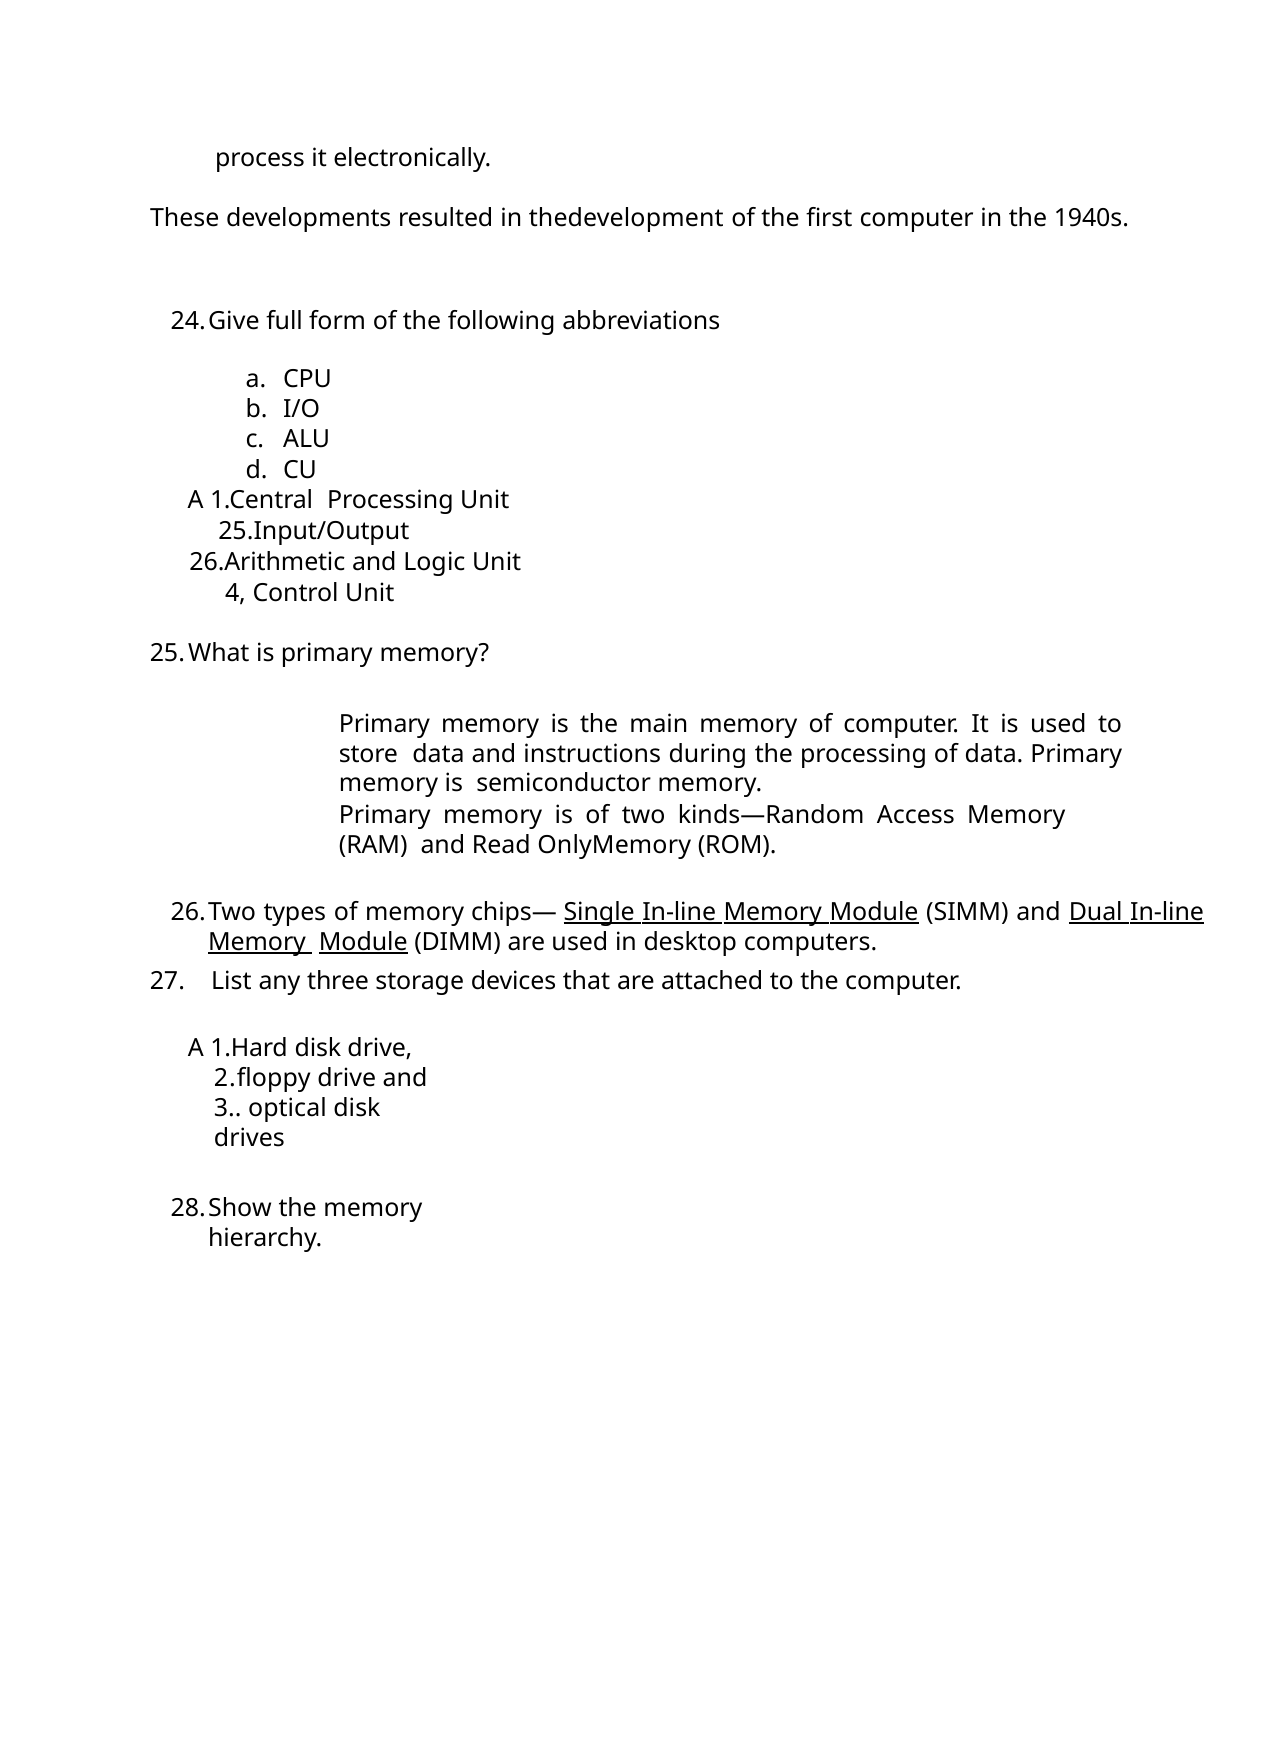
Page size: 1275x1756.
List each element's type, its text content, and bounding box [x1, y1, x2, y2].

text_box process it electronically. These developments resulted in thedevelopment of the first computer in the 1940s. Give full form of the following abbreviations CPU I/O ALU CU A 1.Central Processing Unit Input/Output Arithmetic and Logic Unit 4, Control Unit What is primary memory? Primary memory is the main memory of computer. It is used to store data and instructions during the processing of data. Primary memory is semiconductor memory. Primary memory is of two kinds—Random Access Memory (RAM) and Read OnlyMemory (ROM). Two types of memory chips— Single In-line Memory Module (SIMM) and Dual In-line Memory Module (DIMM) are used in desktop computers. List any three storage devices that are attached to the computer. A 1.Hard disk drive, 2.floppy drive and 3.. optical disk drives Show the memory hierarchy. [147, 139, 1251, 1252]
